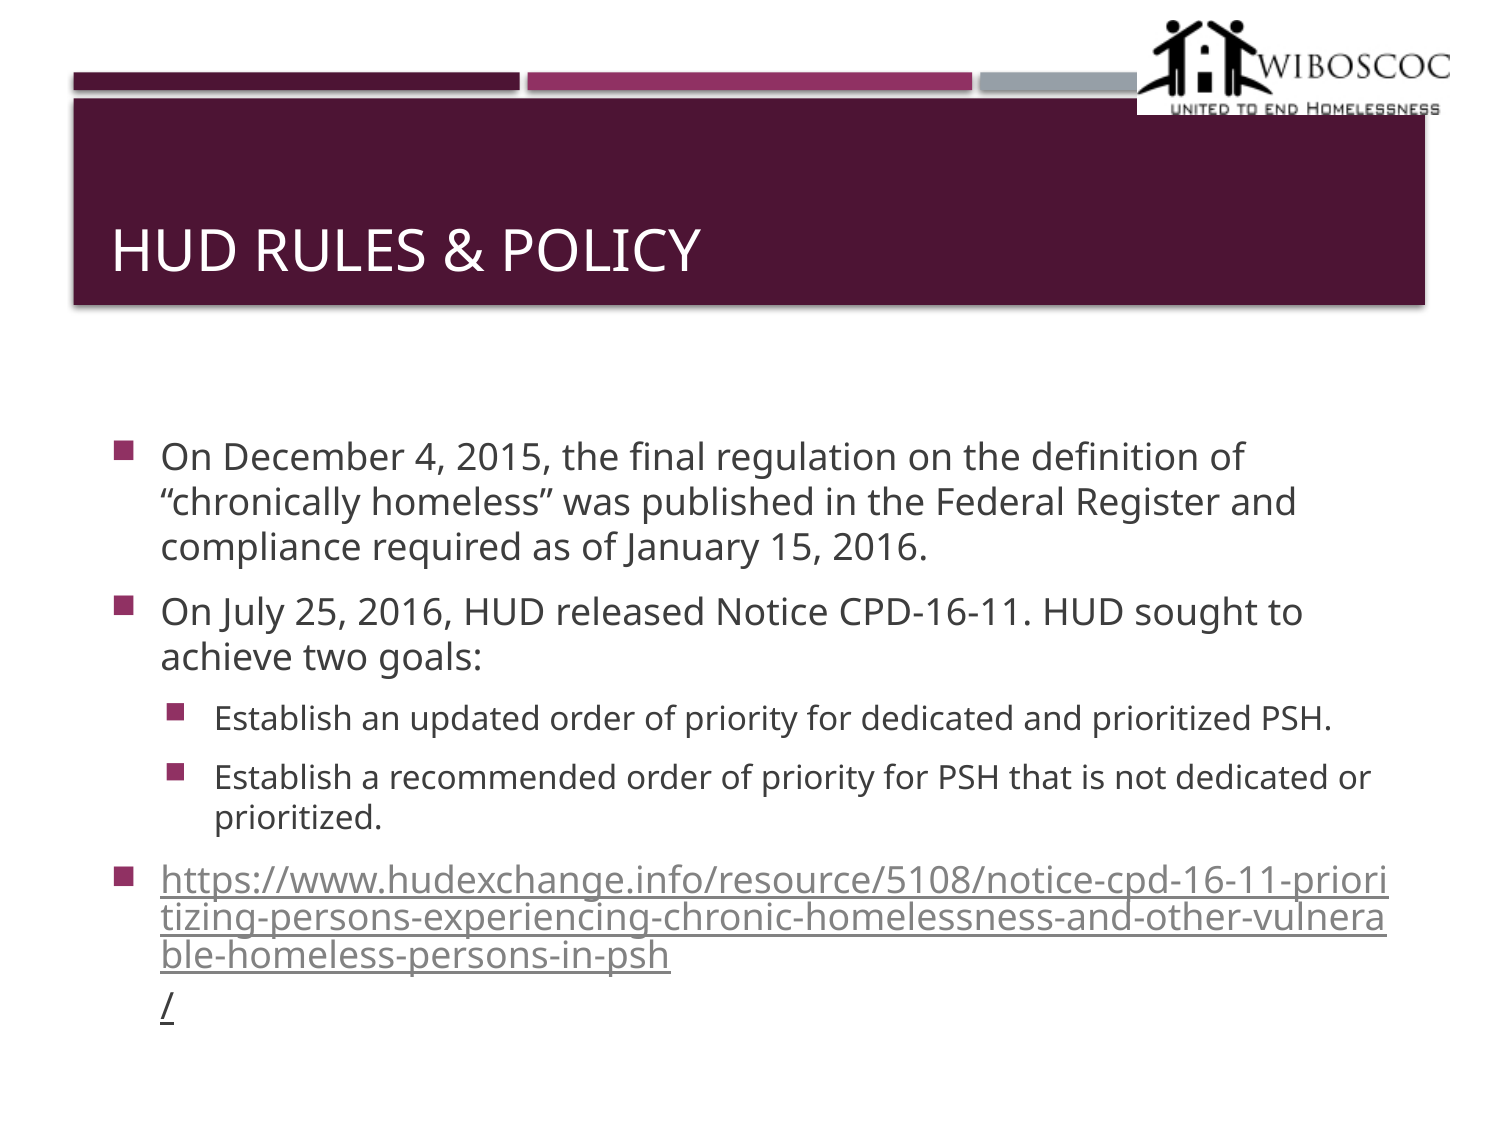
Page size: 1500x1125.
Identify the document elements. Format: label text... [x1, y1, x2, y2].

title HUD Rules & policy [95, 112, 1406, 291]
picture [1136, 19, 1451, 115]
list On December 4, 2015, the final regulation on the definition of “chronically homeless” was published in the Federal Register and compliance required as of January 15, 2016. On July 25, 2016, HUD released Notice CPD-16-11. HUD sought to achieve two goals: Establish an updated order of priority for dedicated and prioritized PSH. Establish a recommended order of priority for PSH that is not dedicated or prioritized. https://www.hudexchange.info/resource/5108/notice-cpd-16-11-prioritizing-persons-experiencing-chronic-homelessness-and-other-vulnerable-homeless-persons-in-psh/ [95, 365, 1406, 1025]
